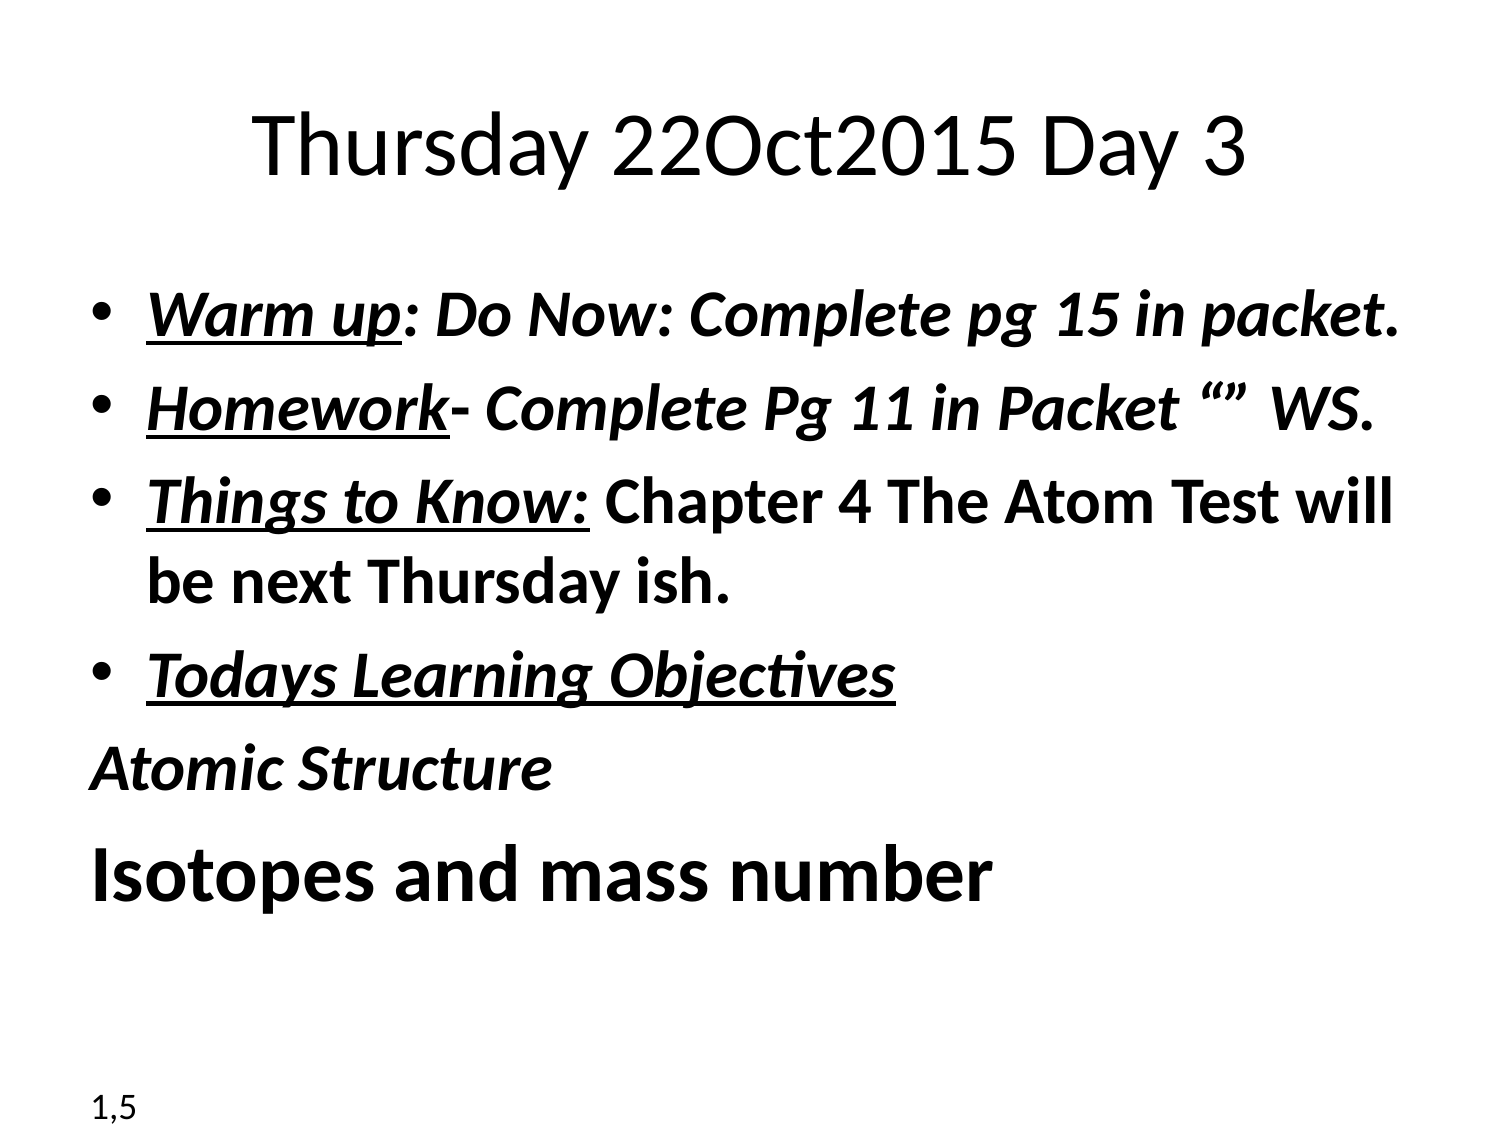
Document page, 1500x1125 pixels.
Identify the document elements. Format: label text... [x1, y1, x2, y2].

list Warm up: Do Now: Complete pg 15 in packet. Homework- Complete Pg 11 in Packet “” WS. Things to Know: Chapter 4 The Atom Test will be next Thursday ish. Todays Learning Objectives Atomic Structure Isotopes and mass number [75, 262, 1425, 1005]
text_box 1,5 [75, 1074, 153, 1125]
title Thursday 22Oct2015 Day 3 [75, 45, 1425, 233]
